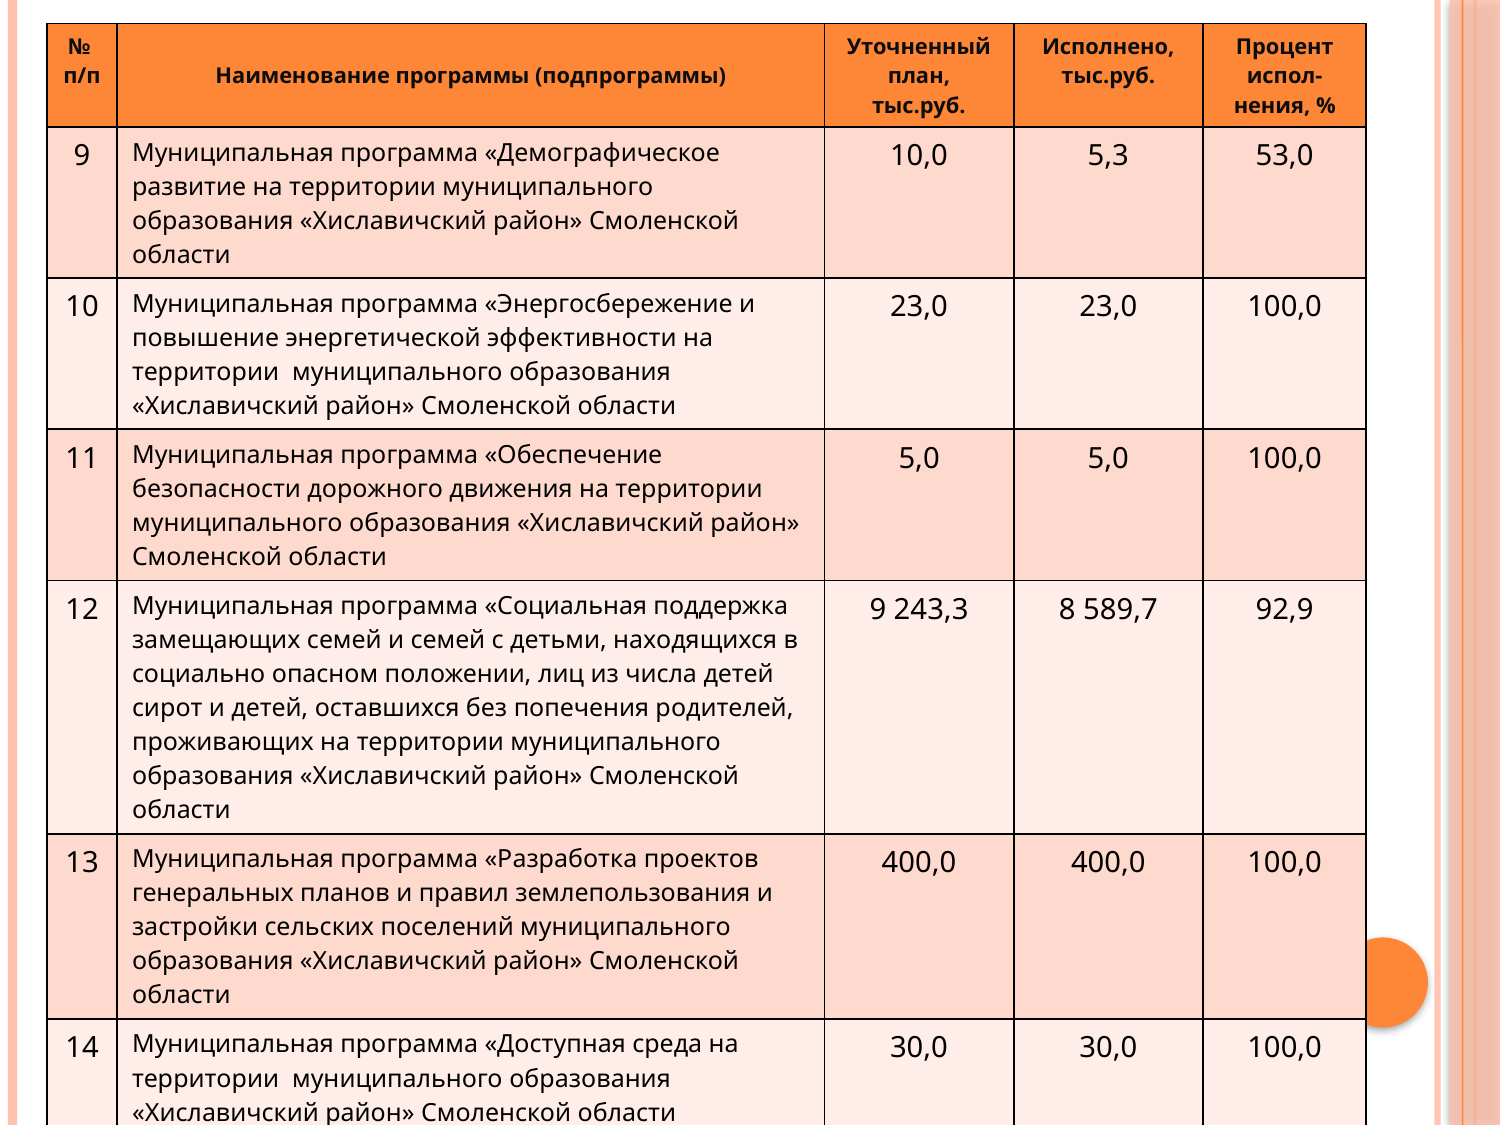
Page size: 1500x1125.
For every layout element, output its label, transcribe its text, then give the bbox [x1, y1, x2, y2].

table_header Наименование программы (подпрограммы) [118, 24, 824, 126]
table_cell Муниципальная программа «Доступная среда на территории муниципального образования «Хиславичский район» Смоленской области [118, 1020, 824, 1125]
table_cell Муниципальная программа «Разработка проектов генеральных планов и правил землепользования и застройки сельских поселений муниципального образования «Хиславичский район» Смоленской области [118, 835, 824, 1018]
table_header Уточненный план, тыс.руб. [825, 24, 1013, 126]
table_cell Муниципальная программа «Обеспечение безопасности дорожного движения на территории муниципального образования «Хиславичский район» Смоленской области [118, 430, 824, 580]
table_cell 9 [48, 128, 116, 277]
table_header № п/п [48, 24, 116, 126]
table_cell 53,0 [1204, 128, 1365, 277]
table_cell 30,0 [1015, 1020, 1202, 1125]
table_cell Муниципальная программа «Демографическое развитие на территории муниципального образования «Хиславичский район» Смоленской области [118, 128, 824, 277]
table_cell 400,0 [825, 835, 1013, 1018]
table_cell 5,0 [825, 430, 1013, 580]
table_cell 12 [48, 581, 116, 833]
table_header Исполнено, тыс.руб. [1015, 24, 1202, 126]
table_cell 400,0 [1015, 835, 1202, 1018]
table_cell 5,3 [1015, 128, 1202, 277]
table_cell 23,0 [825, 279, 1013, 428]
table_cell 5,0 [1015, 430, 1202, 580]
table_cell 23,0 [1015, 279, 1202, 428]
table_cell 10,0 [825, 128, 1013, 277]
table_cell 8 589,7 [1015, 581, 1202, 833]
table_cell Муниципальная программа «Энергосбережение и повышение энергетической эффективности на территории муниципального образования «Хиславичский район» Смоленской области [118, 279, 824, 428]
table_cell 100,0 [1204, 279, 1365, 428]
table_cell 100,0 [1204, 835, 1365, 1018]
table_cell 100,0 [1204, 430, 1365, 580]
table_cell 30,0 [825, 1020, 1013, 1125]
table_cell 100,0 [1204, 1020, 1365, 1125]
table_cell Муниципальная программа «Социальная поддержка замещающих семей и семей с детьми, находящихся в социально опасном положении, лиц из числа детей сирот и детей, оставшихся без попечения родителей, проживающих на территории муниципального образования «Хиславичский район» Смоленской области [118, 581, 824, 833]
table_cell 13 [48, 835, 116, 1018]
table_cell 92,9 [1204, 581, 1365, 833]
table_cell 10 [48, 279, 116, 428]
table_cell 11 [48, 430, 116, 580]
table_header Процент испол-нения, % [1204, 24, 1365, 126]
table_cell 14 [48, 1020, 116, 1125]
table_cell 9 243,3 [825, 581, 1013, 833]
